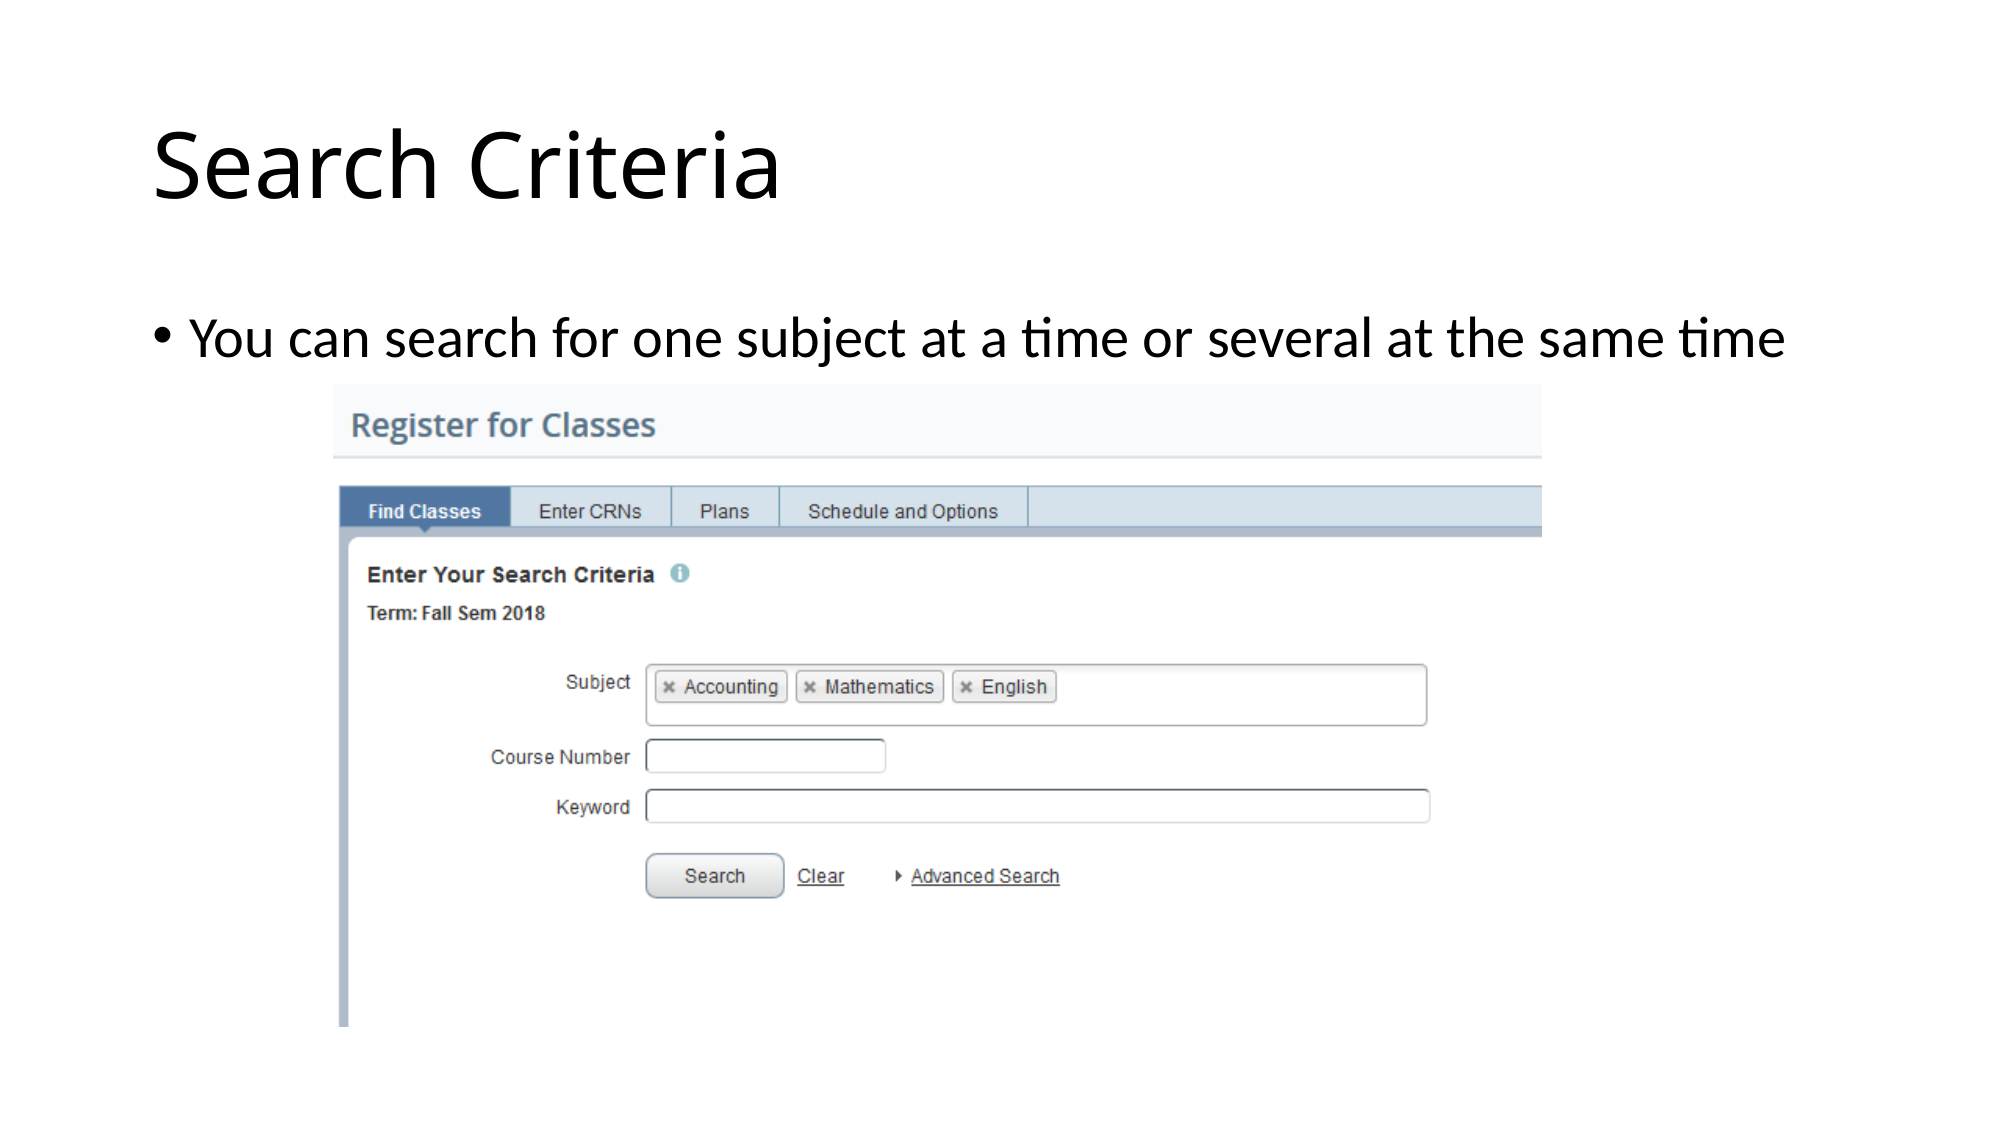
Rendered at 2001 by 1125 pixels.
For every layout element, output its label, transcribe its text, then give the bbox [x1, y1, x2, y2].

list You can search for one subject at a time or several at the same time [137, 299, 1863, 1014]
picture [333, 384, 1542, 1027]
title Search Criteria [137, 59, 1863, 278]
